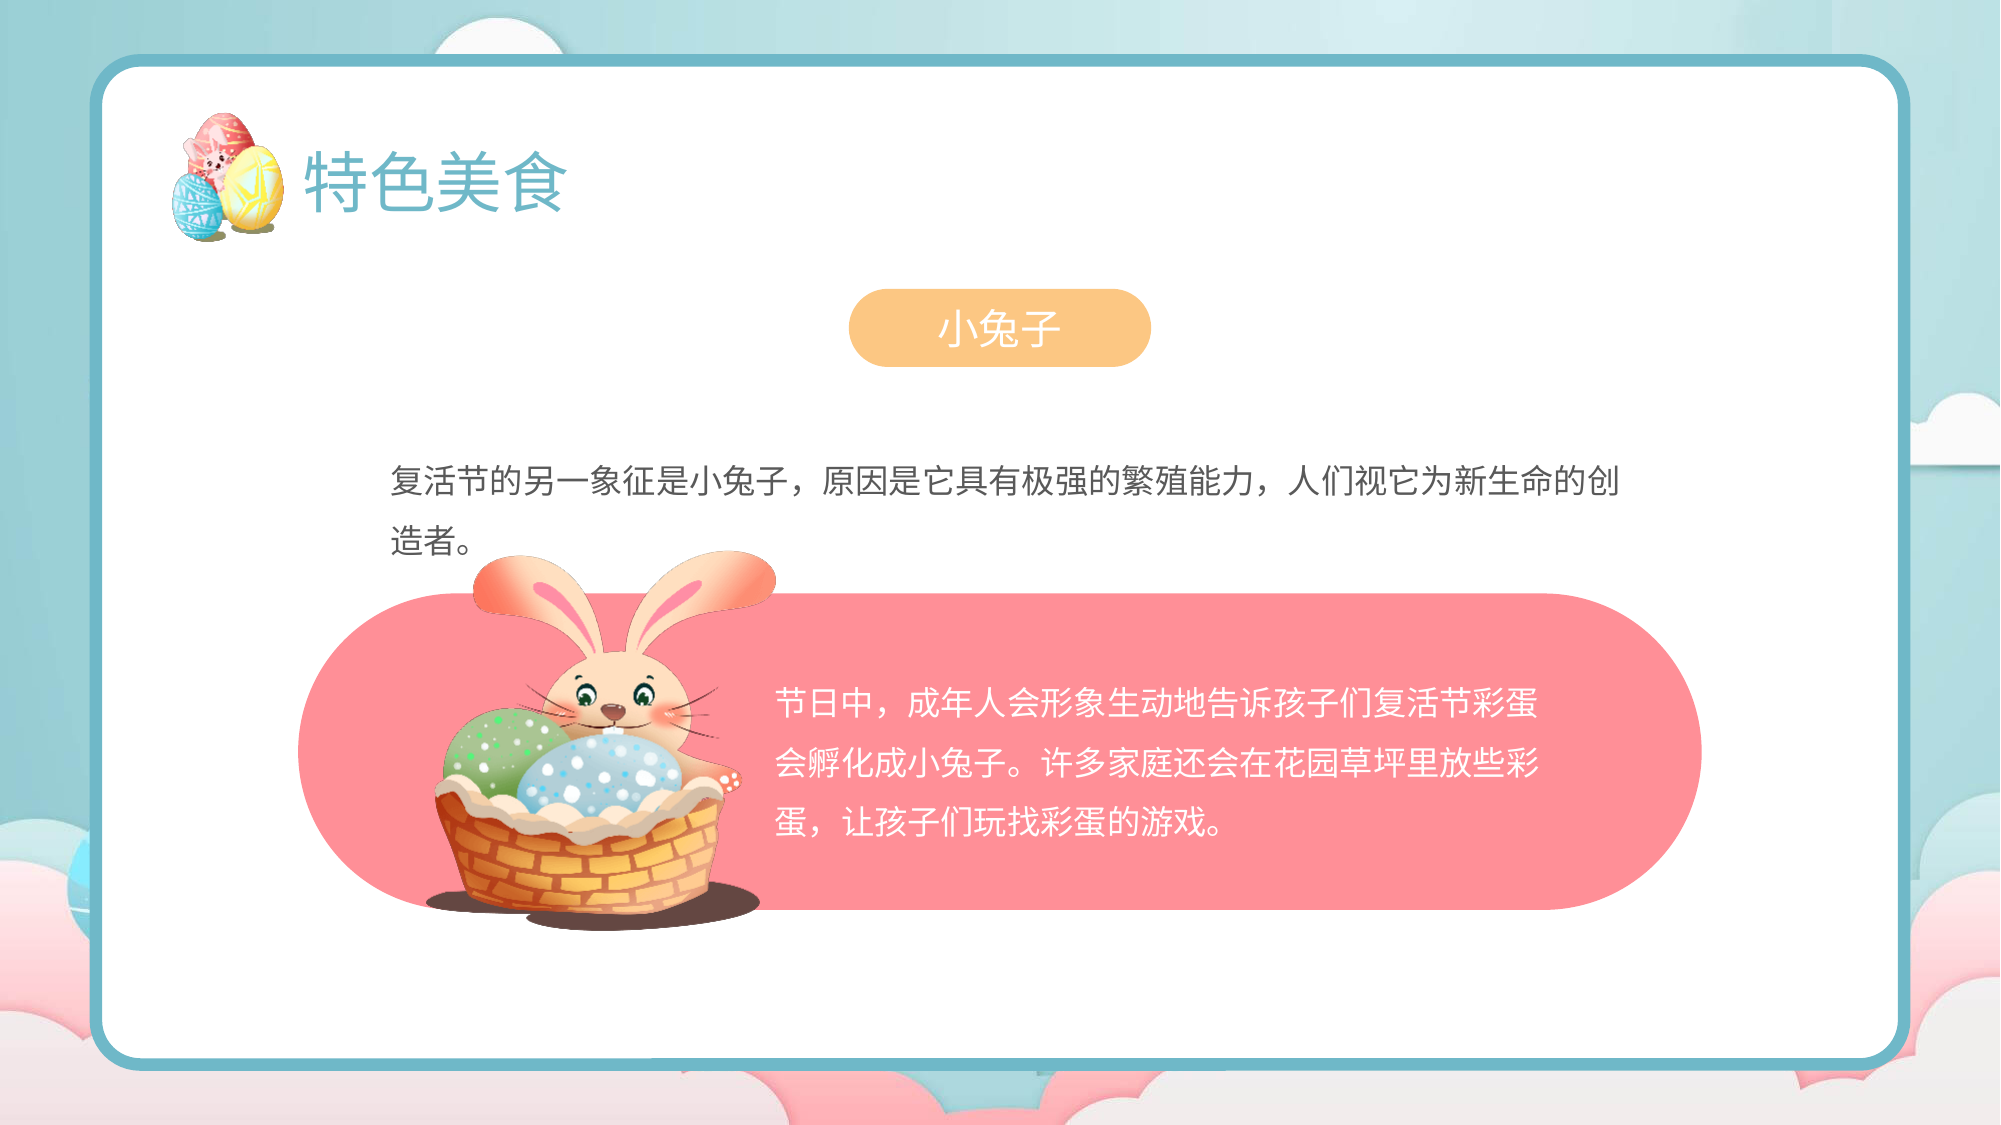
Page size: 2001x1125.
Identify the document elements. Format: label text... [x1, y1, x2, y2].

picture [0, 0, 2000, 1125]
text_box 节日中，成年人会形象生动地告诉孩子们复活节彩蛋会孵化成小兔子。许多家庭还会在花园草坪里放些彩蛋，让孩子们玩找彩蛋的游戏。 [849, 654, 1570, 850]
text_box 复活节的另一象征是小兔子，原因是它具有极强的繁殖能力，人们视它为新生命的创造者。 [375, 433, 1659, 568]
text_box 特色美食 [287, 133, 1185, 228]
text_box [297, 656, 329, 848]
text_box 小兔子 [847, 287, 1153, 369]
text_box [849, 592, 1703, 911]
